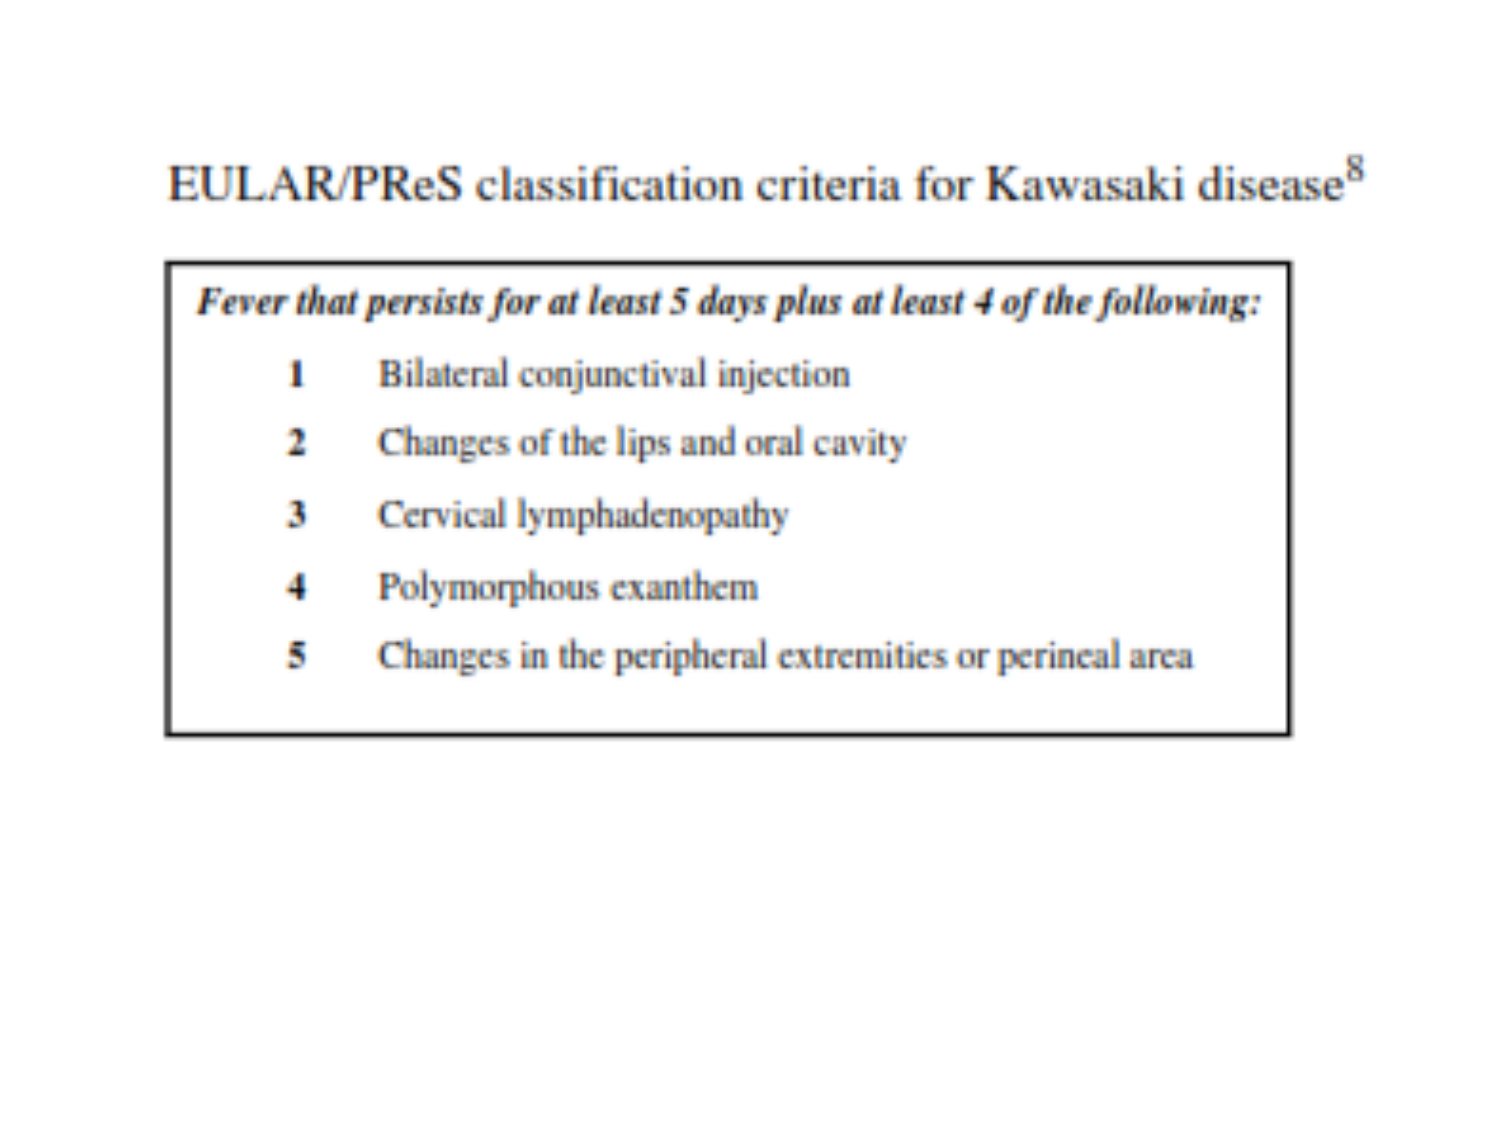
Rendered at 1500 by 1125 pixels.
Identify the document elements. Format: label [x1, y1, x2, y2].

list [135, 136, 1387, 799]
